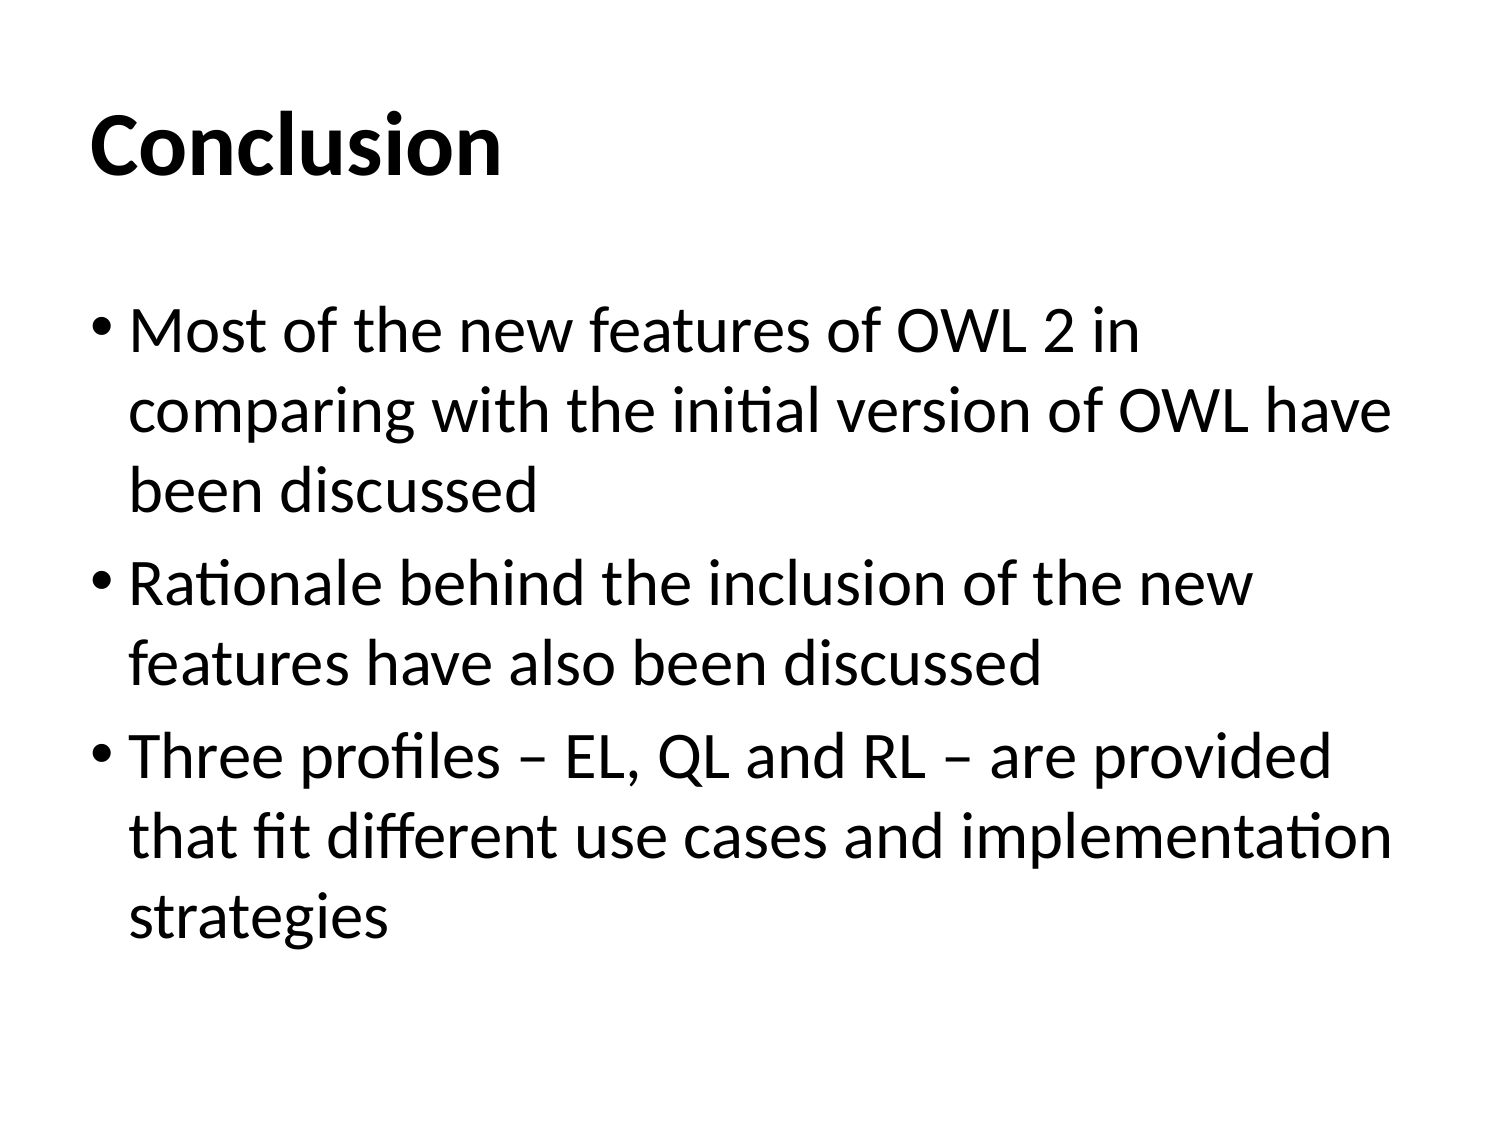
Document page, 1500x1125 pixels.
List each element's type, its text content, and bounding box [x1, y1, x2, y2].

title Conclusion [75, 45, 1425, 233]
list Most of the new features of OWL 2 in comparing with the initial version of OWL have been discussed Rationale behind the inclusion of the new features have also been discussed Three profiles – EL, QL and RL – are provided that fit different use cases and implementation strategies [75, 278, 1425, 1074]
